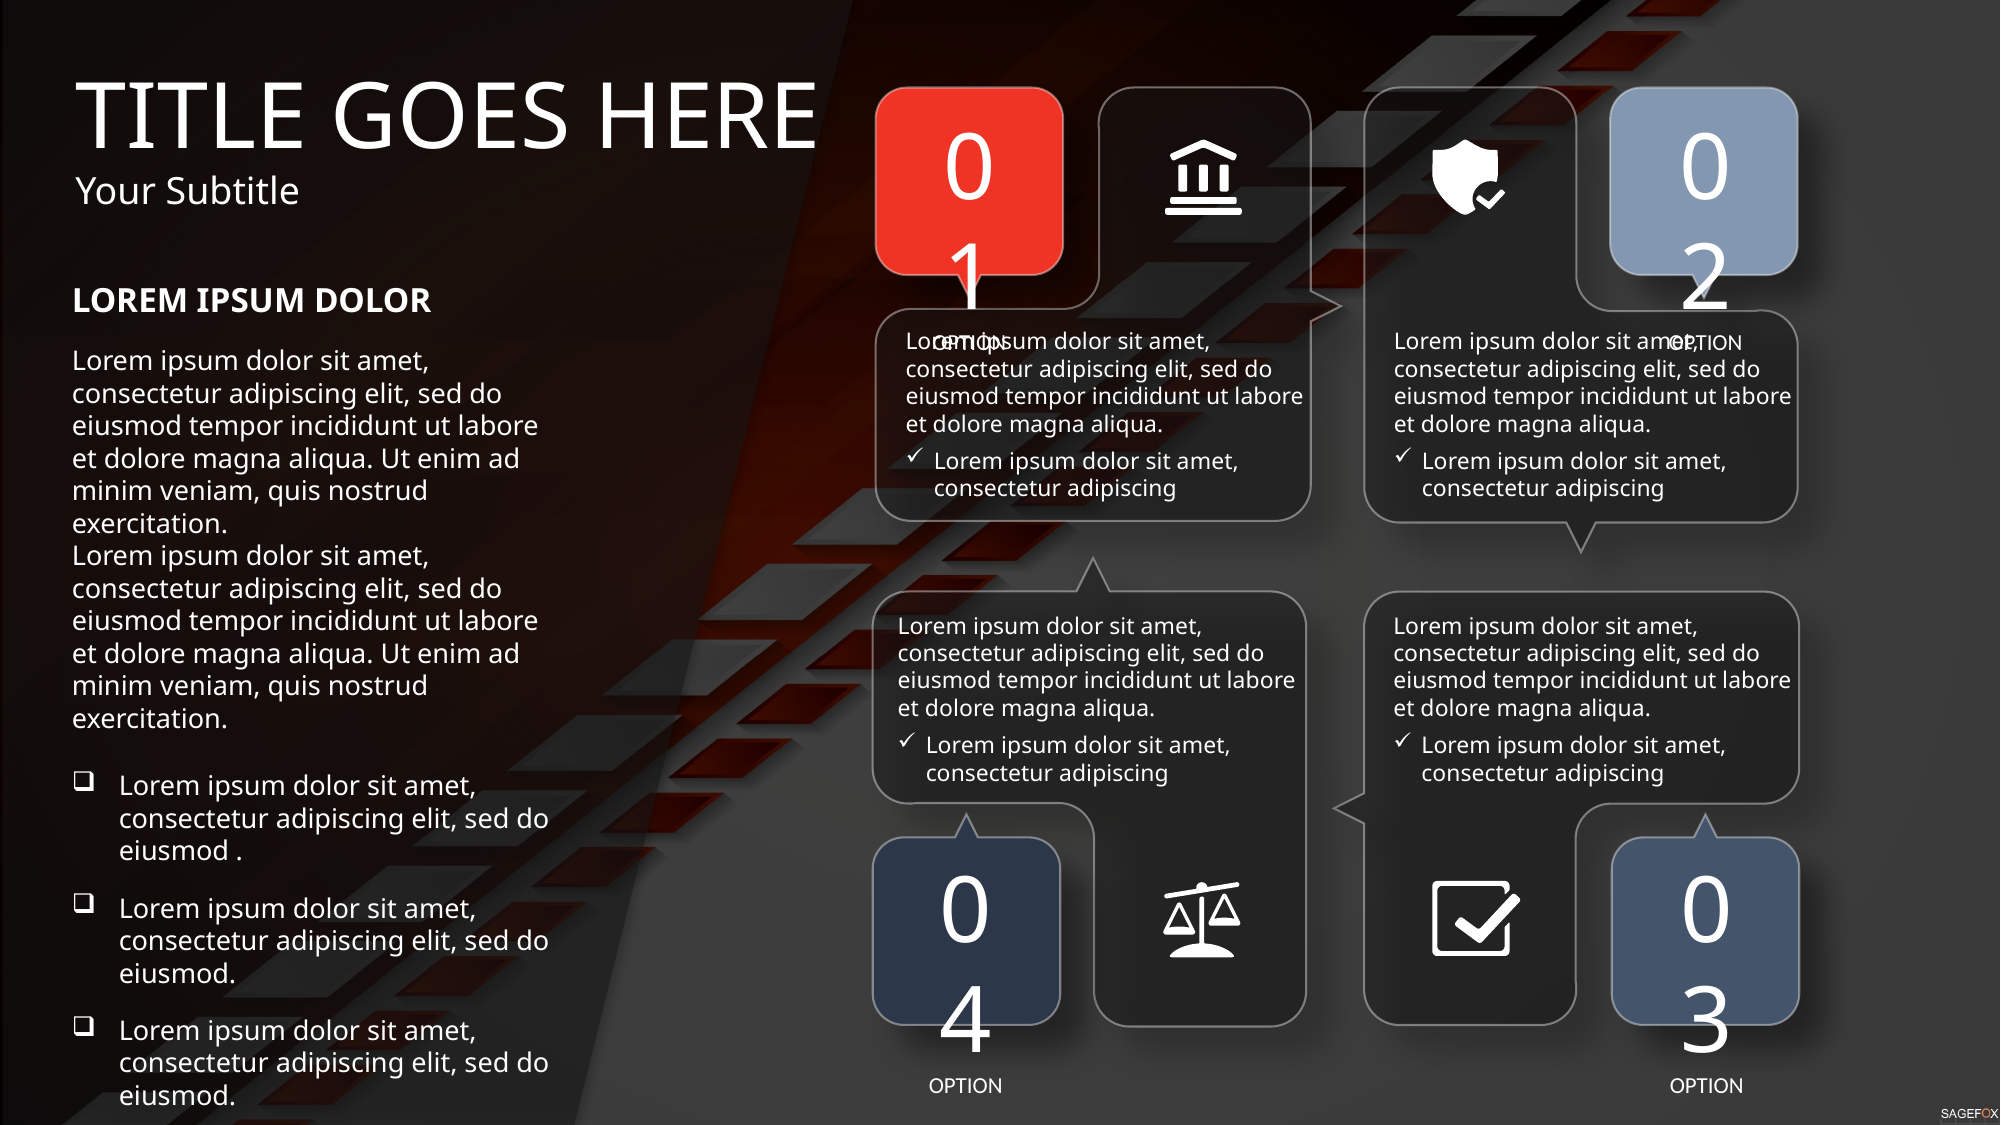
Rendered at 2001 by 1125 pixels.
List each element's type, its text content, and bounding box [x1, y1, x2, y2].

text_box [1363, 319, 1368, 346]
text_box [871, 567, 1308, 1028]
text_box [1, 0, 854, 1125]
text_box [1432, 139, 1505, 215]
text_box Lorem ipsum dolor sit amet, consectetur adipiscing elit, sed do eiusmod tempor incididunt ut labore et dolore magna aliqua. Lorem ipsum dolor sit amet, consectetur adipiscing [1378, 319, 1813, 509]
text_box [1071, 86, 1344, 319]
text_box [871, 812, 1062, 1026]
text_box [1163, 882, 1241, 958]
text_box [1341, 800, 1347, 817]
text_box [1165, 139, 1242, 215]
text_box 01 OPTION [913, 220, 1026, 319]
text_box [1093, 874, 1101, 1014]
text_box Lorem ipsum dolor sit amet, consectetur adipiscing elit, sed do eiusmod tempor incididunt ut labore et dolore magna aliqua. Lorem ipsum dolor sit amet, consectetur adipiscing [1378, 603, 1812, 794]
text_box [1353, 590, 1792, 1027]
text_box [1432, 880, 1521, 956]
text_box LOREM IPSUM DOLOR Lorem ipsum dolor sit amet, consectetur adipiscing elit, sed do eiusmod tempor incididunt ut labore et dolore magna aliqua. Ut enim ad minim veniam, quis nostrud exercitation. Lorem ipsum dolor sit amet, consectetur adipiscing elit, sed do eiusmod tempor incididunt ut labore et dolore magna aliqua. Ut enim ad minim veniam, quis nostrud exercitation. Lorem ipsum dolor sit amet, consectetur adipiscing elit, sed do eiusmod . Lorem ipsum dolor sit amet, consectetur adipiscing elit, sed do eiusmod. Lorem ipsum dolor sit amet, consectetur adipiscing elit, sed do eiusmod. [57, 271, 575, 1119]
text_box 03 OPTION [1650, 845, 1763, 1103]
text_box TITLE GOES HERE Your Subtitle [60, 49, 1036, 220]
text_box [1762, 310, 1782, 316]
text_box [1026, 86, 1065, 277]
text_box [1609, 86, 1799, 277]
text_box [874, 220, 913, 277]
text_box [1363, 86, 1792, 555]
picture [577, 0, 2001, 1125]
text_box Lorem ipsum dolor sit amet, consectetur adipiscing elit, sed do eiusmod tempor incididunt ut labore et dolore magna aliqua. Lorem ipsum dolor sit amet, consectetur adipiscing [890, 319, 1325, 509]
text_box 02 OPTION [1649, 102, 1762, 319]
text_box [1026, 128, 1103, 316]
text_box [874, 309, 1304, 522]
text_box [1610, 812, 1801, 1026]
text_box Lorem ipsum dolor sit amet, consectetur adipiscing elit, sed do eiusmod tempor incididunt ut labore et dolore magna aliqua. Lorem ipsum dolor sit amet, consectetur adipiscing [882, 603, 1317, 794]
text_box 04 OPTION [909, 845, 1023, 1103]
